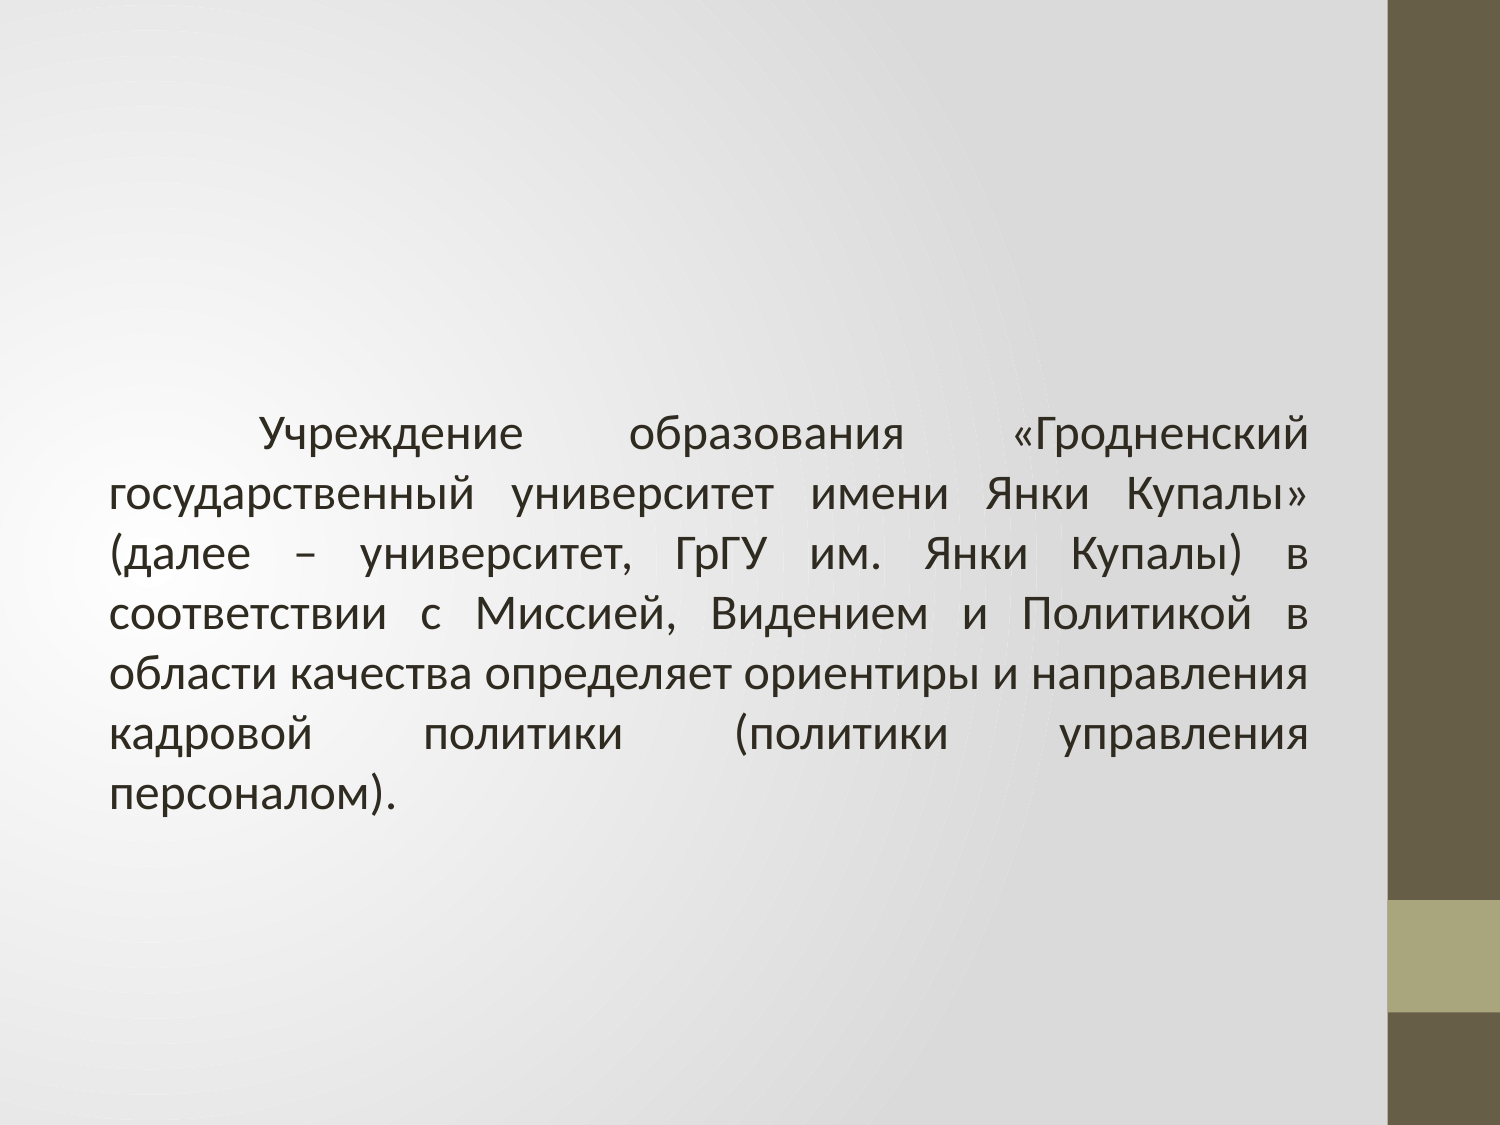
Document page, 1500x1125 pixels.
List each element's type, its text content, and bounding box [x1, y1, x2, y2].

list Учреждение образования «Гродненский государственный университет имени Янки Купалы» (далее – университет, ГрГУ им. Янки Купалы) в соответствии с Миссией, Видением и Политикой в области качества определяет ориентиры и направления кадровой политики (политики управления персоналом). [75, 262, 1325, 1050]
